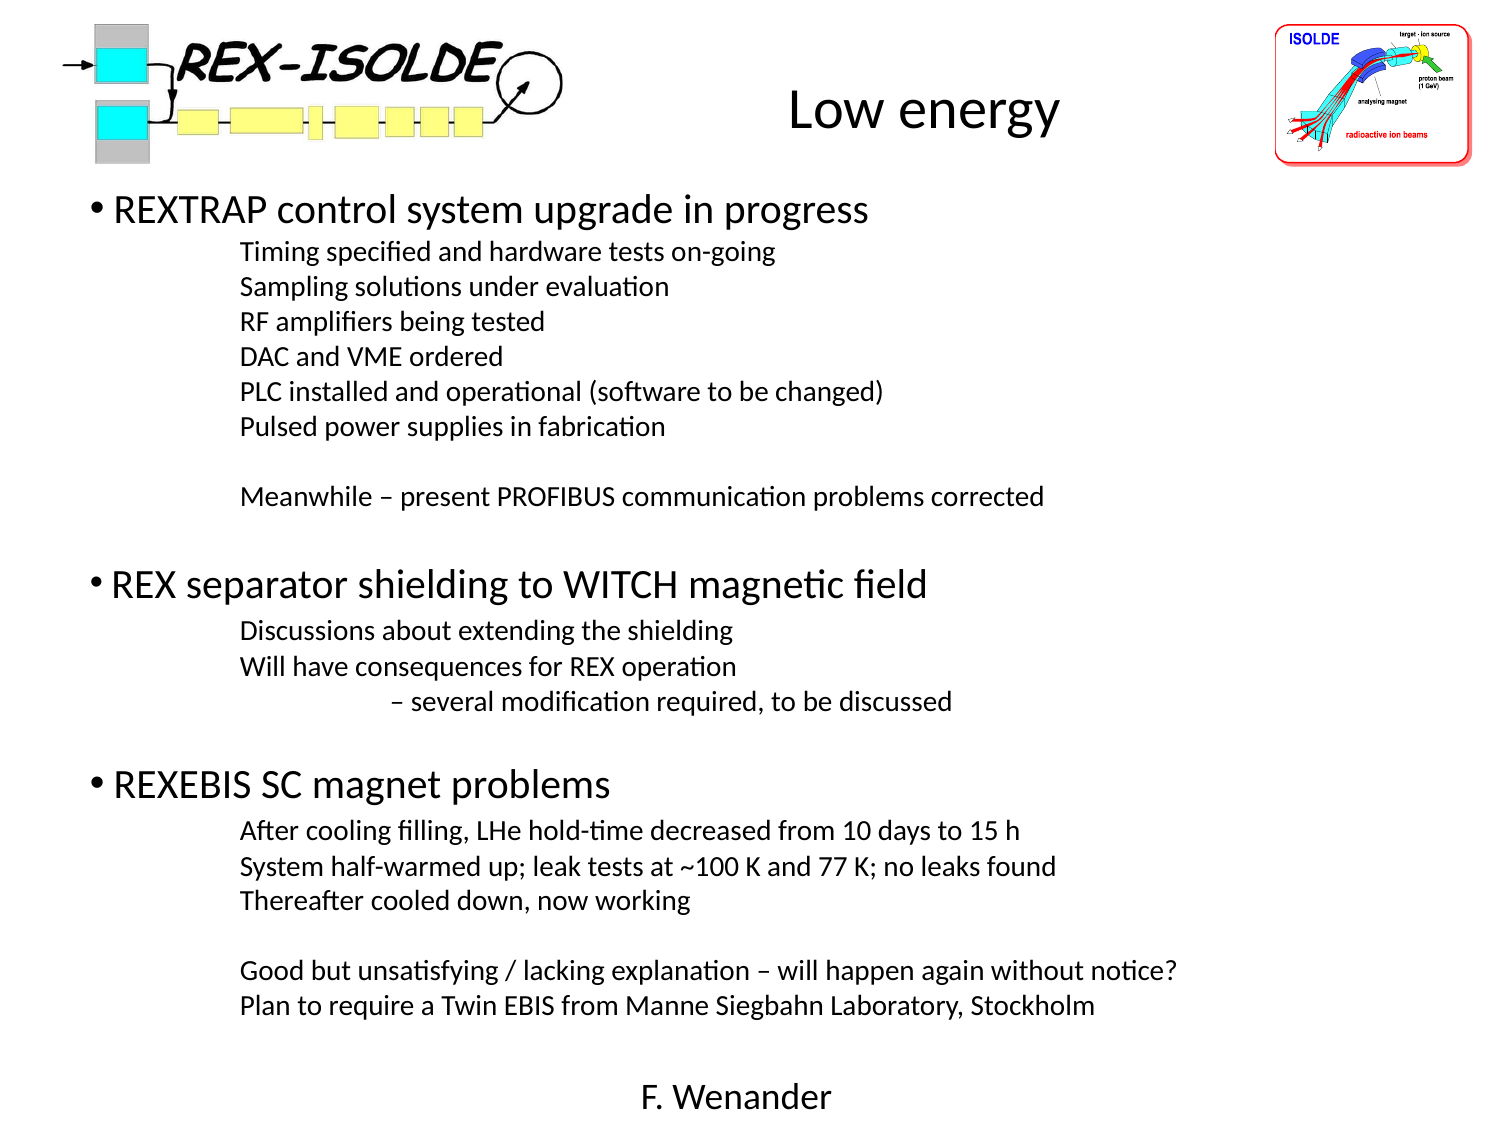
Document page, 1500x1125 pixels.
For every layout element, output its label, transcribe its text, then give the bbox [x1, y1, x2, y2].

text_box REXTRAP control system upgrade in progress Timing specified and hardware tests on-going Sampling solutions under evaluation RF amplifiers being tested DAC and VME ordered PLC installed and operational (software to be changed) Pulsed power supplies in fabrication Meanwhile – present PROFIBUS communication problems corrected REX separator shielding to WITCH magnetic field Discussions about extending the shielding Will have consequences for REX operation – several modification required, to be discussed REXEBIS SC magnet problems After cooling filling, LHe hold-time decreased from 10 days to 15 h System half-warmed up; leak tests at ~100 K and 77 K; no leaks found Thereafter cooled down, now working Good but unsatisfying / lacking explanation – will happen again without notice? Plan to require a Twin EBIS from Manne Siegbahn Laboratory, Stockholm [74, 174, 1438, 1029]
text_box Low energy [624, 62, 1225, 138]
picture [62, 24, 563, 164]
picture [1274, 24, 1473, 167]
text_box F. Wenander [626, 1064, 848, 1125]
